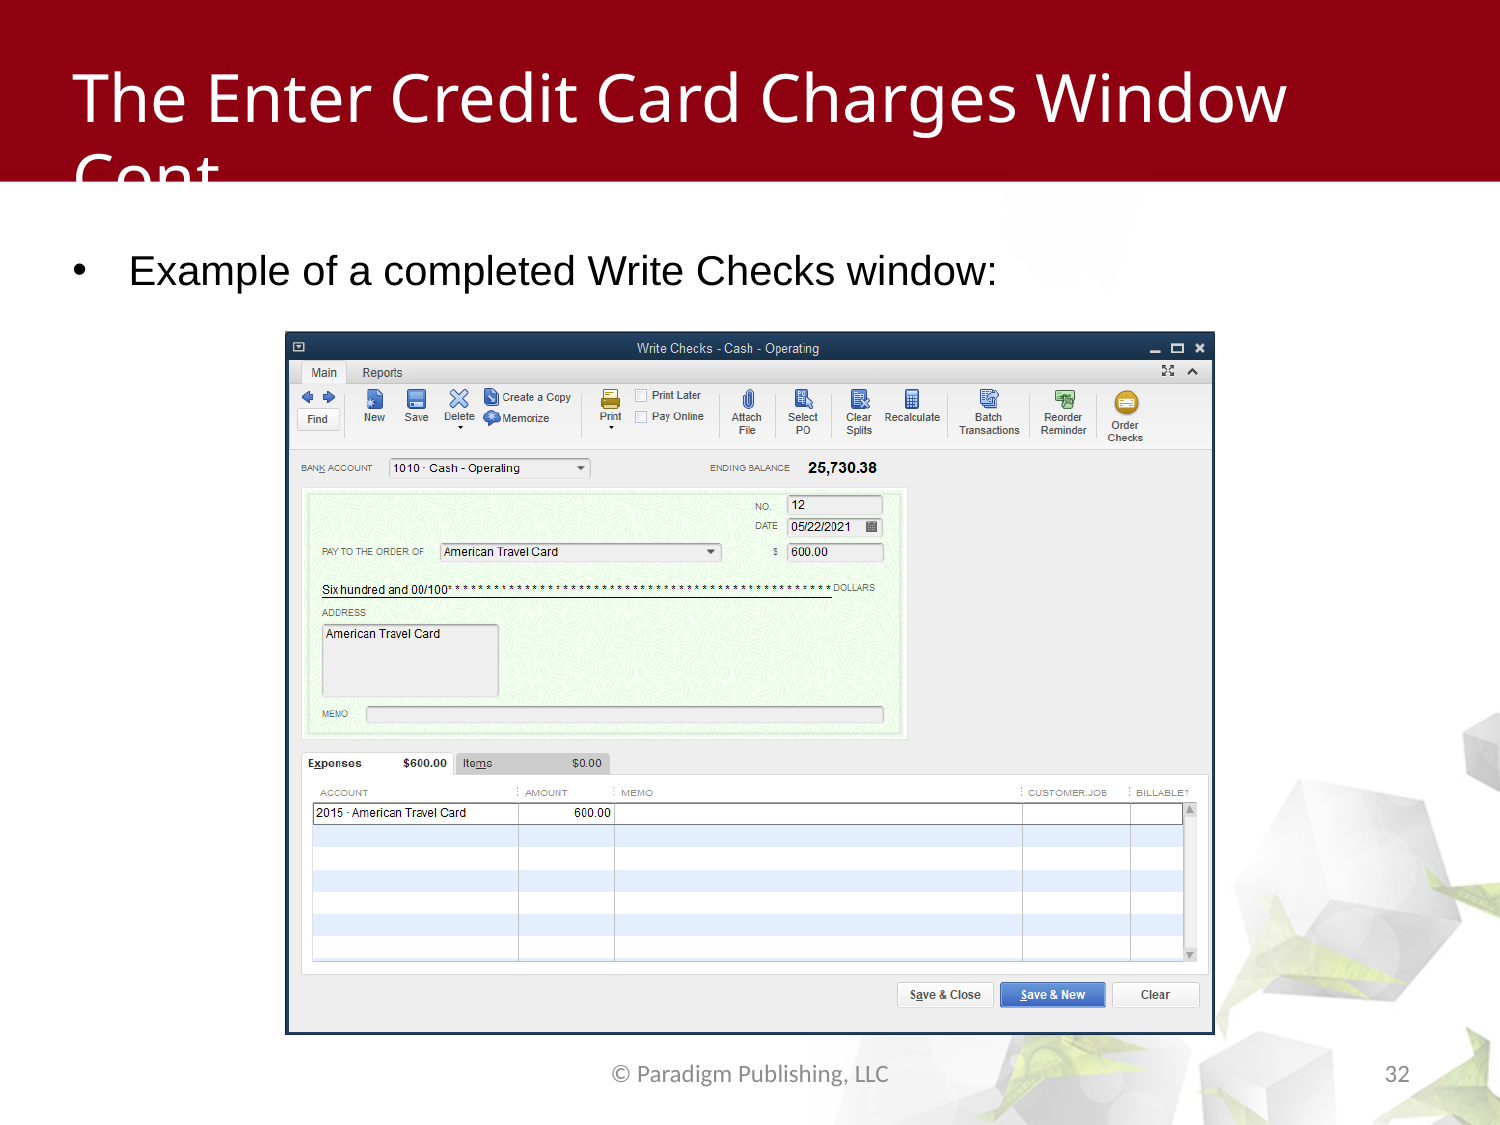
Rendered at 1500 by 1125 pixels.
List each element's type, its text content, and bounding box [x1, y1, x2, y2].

list Example of a completed Write Checks window: [57, 236, 1345, 1000]
footer © Paradigm Publishing, LLC [512, 1044, 988, 1103]
slide_number 32 [1074, 1042, 1425, 1103]
picture [0, 0, 1500, 1125]
title The Enter Credit Card Charges Window Cont. [57, 48, 1443, 207]
